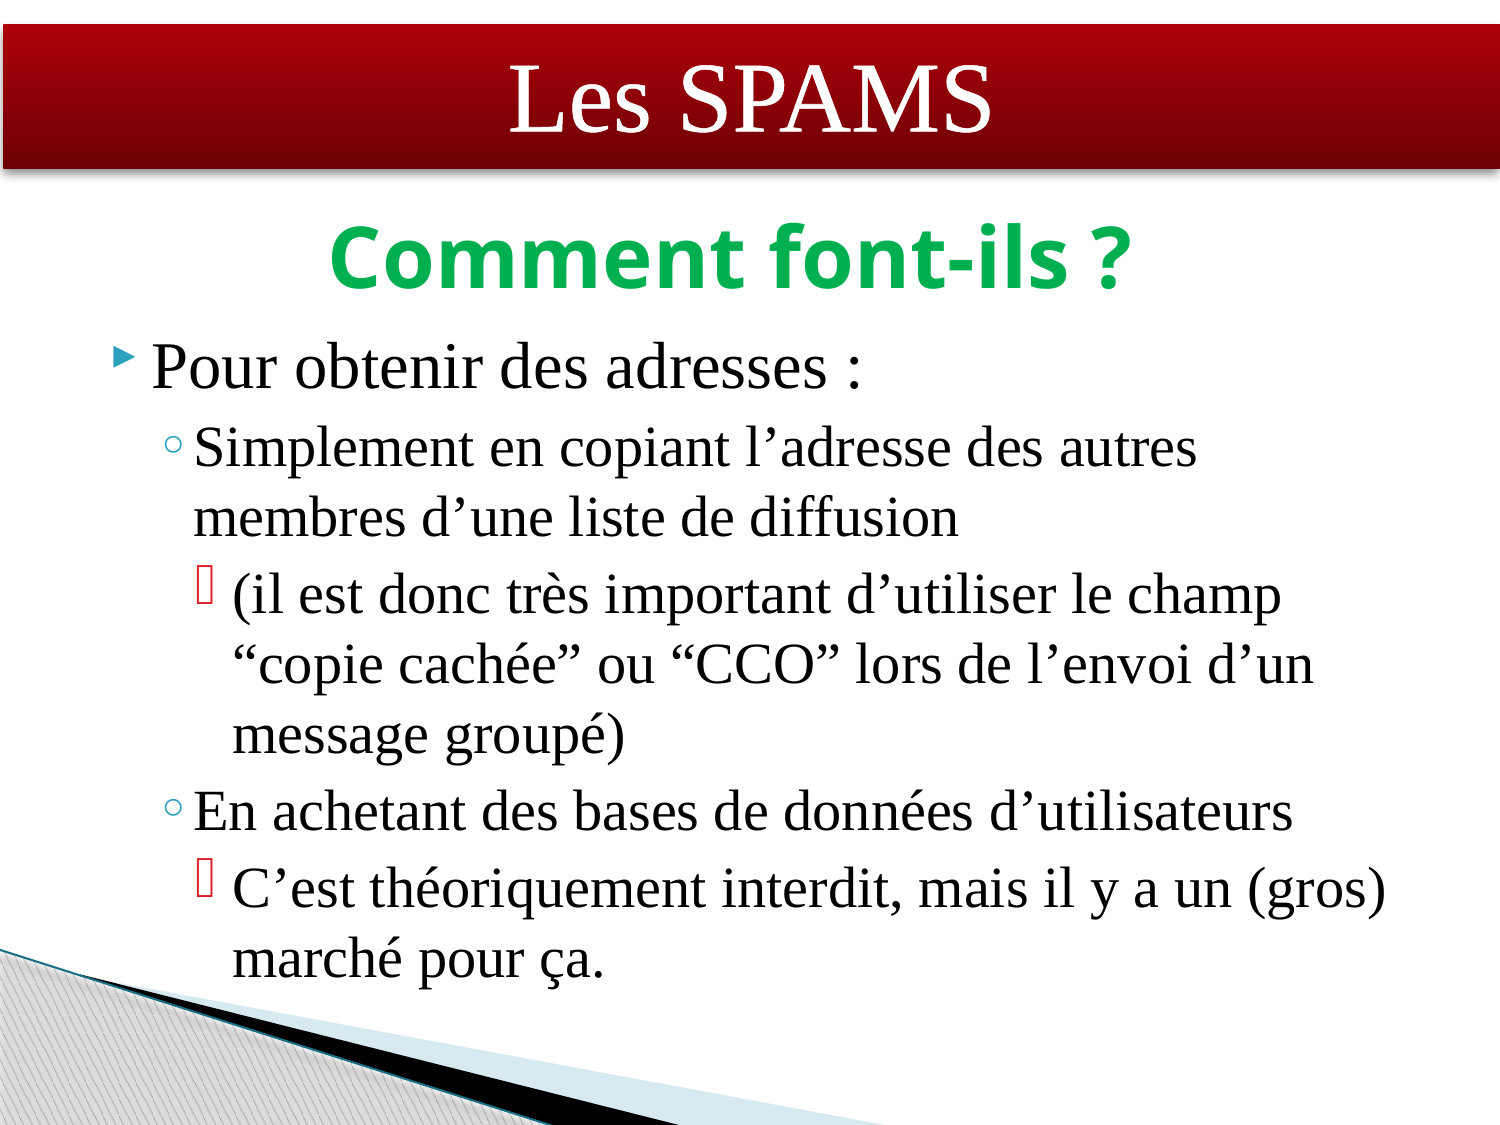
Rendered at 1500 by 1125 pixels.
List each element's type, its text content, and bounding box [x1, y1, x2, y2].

list Pour obtenir des adresses : Simplement en copiant l’adresse des autres membres d’une liste de diffusion (il est donc très important d’utiliser le champ “copie cachée” ou “CCO” lors de l’envoi d’un message groupé) En achetant des bases de données d’utilisateurs C’est théoriquement interdit, mais il y a un (gros) marché pour ça. [76, 314, 1427, 1057]
title Comment font-ils ? [312, 183, 1152, 314]
text_box Les SPAMS [3, 24, 1500, 169]
